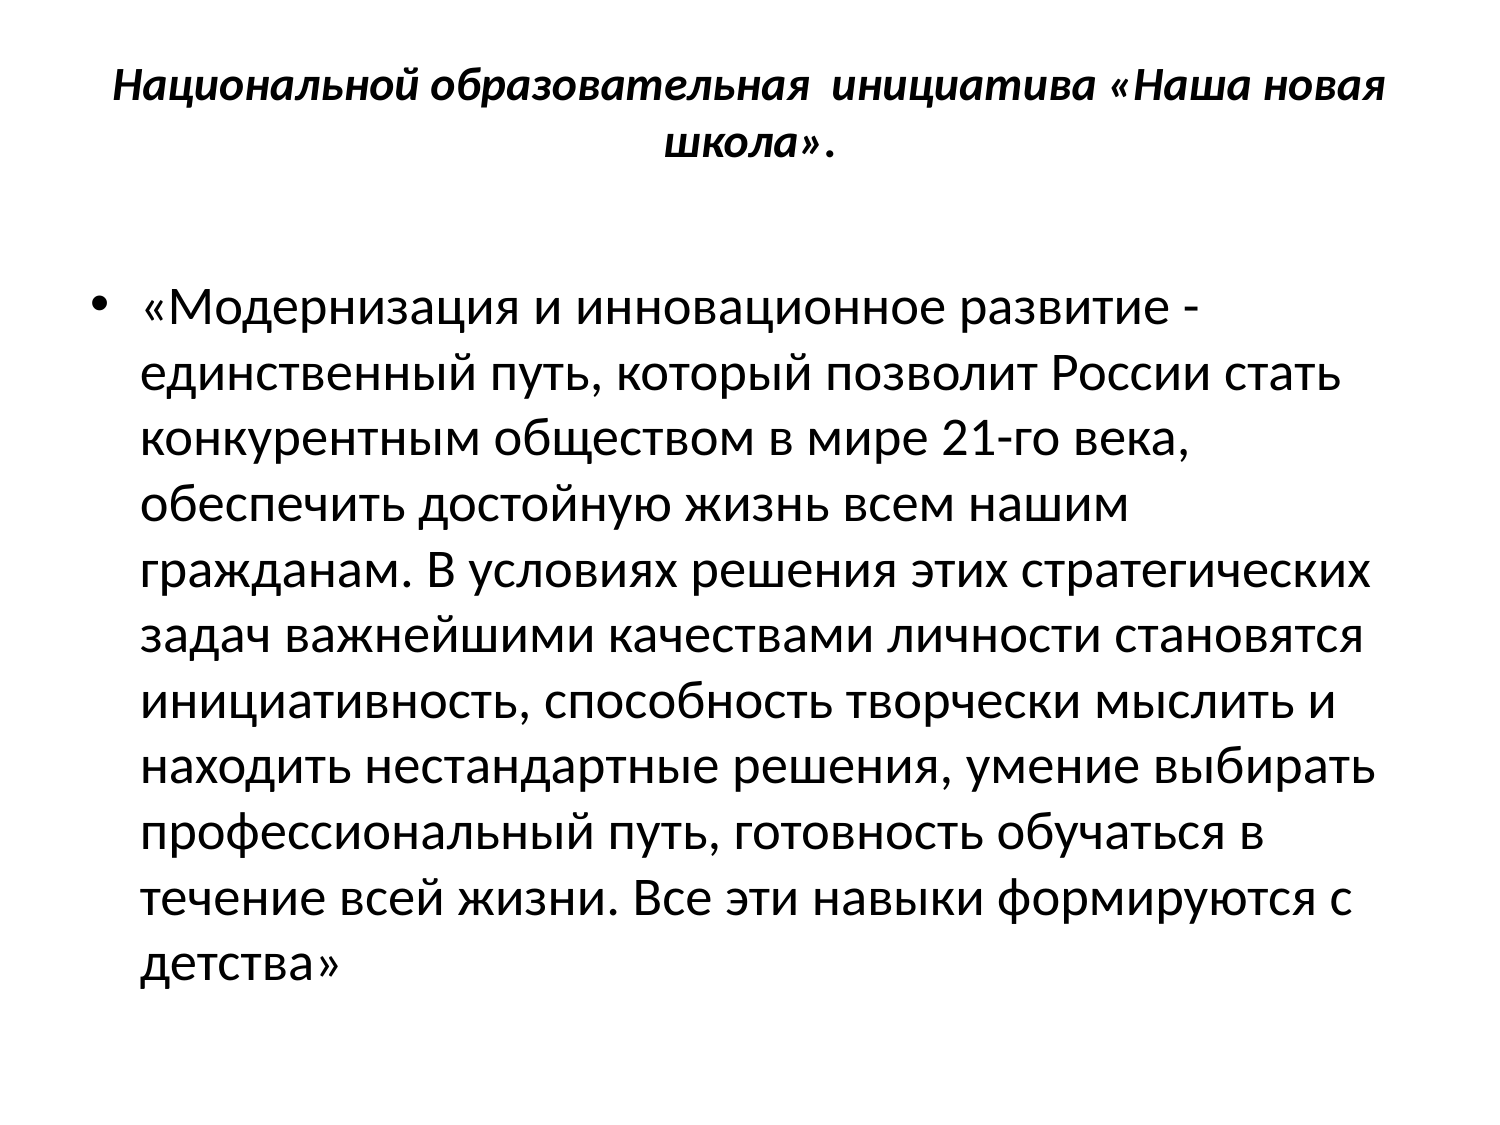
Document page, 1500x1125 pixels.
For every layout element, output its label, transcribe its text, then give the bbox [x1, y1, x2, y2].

title Национальной образовательная инициатива «Наша новая школа». [75, 45, 1425, 233]
list «Модернизация и инновационное развитие - единственный путь, который позволит России стать конкурентным обществом в мире 21-го века, обеспечить достойную жизнь всем нашим гражданам. В условиях решения этих стратегических задач важнейшими качествами личности становятся инициативность, способность творчески мыслить и находить нестандартные решения, умение выбирать профессиональный путь, готовность обучаться в течение всей жизни. Все эти навыки формируются с детства» [75, 262, 1425, 1005]
